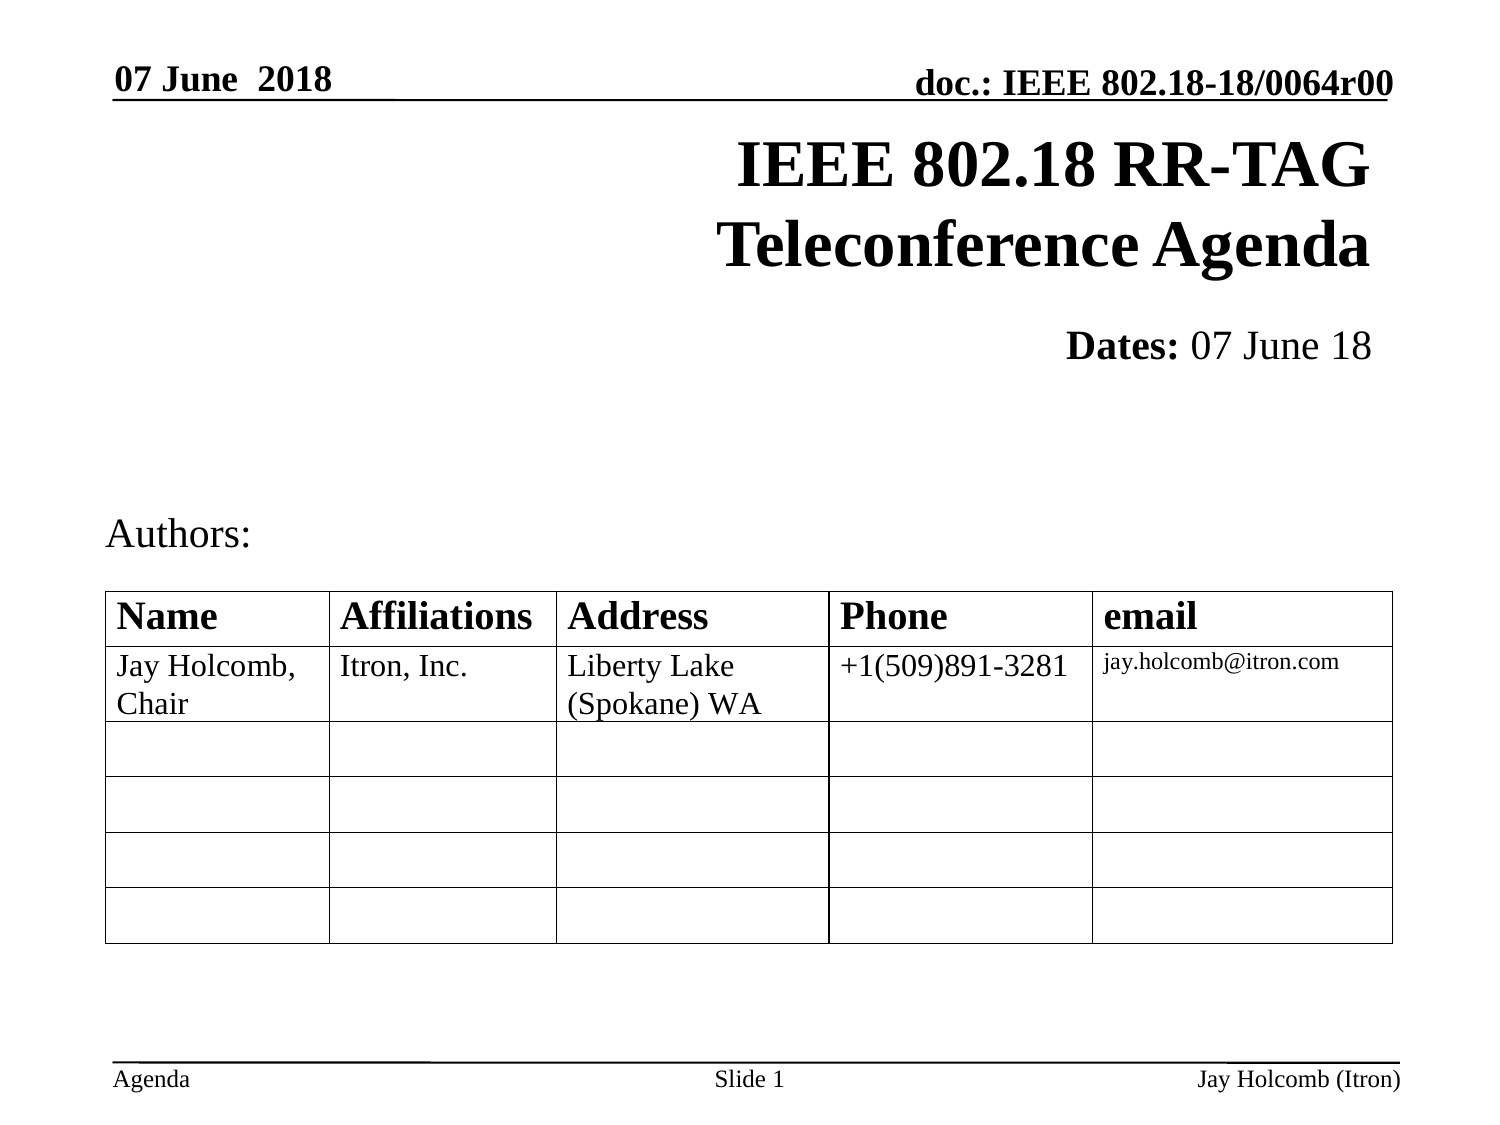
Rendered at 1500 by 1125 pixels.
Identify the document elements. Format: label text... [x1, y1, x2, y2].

title IEEE 802.18 RR-TAG Teleconference Agenda [112, 112, 1388, 288]
text_box Authors: [90, 498, 328, 562]
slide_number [114, 54, 493, 100]
footer Jay Holcomb (Itron) [902, 1061, 1402, 1093]
slide_number Slide 1 [699, 1061, 800, 1123]
list Dates: 07 June 18 [112, 309, 1388, 437]
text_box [90, 590, 1404, 1010]
